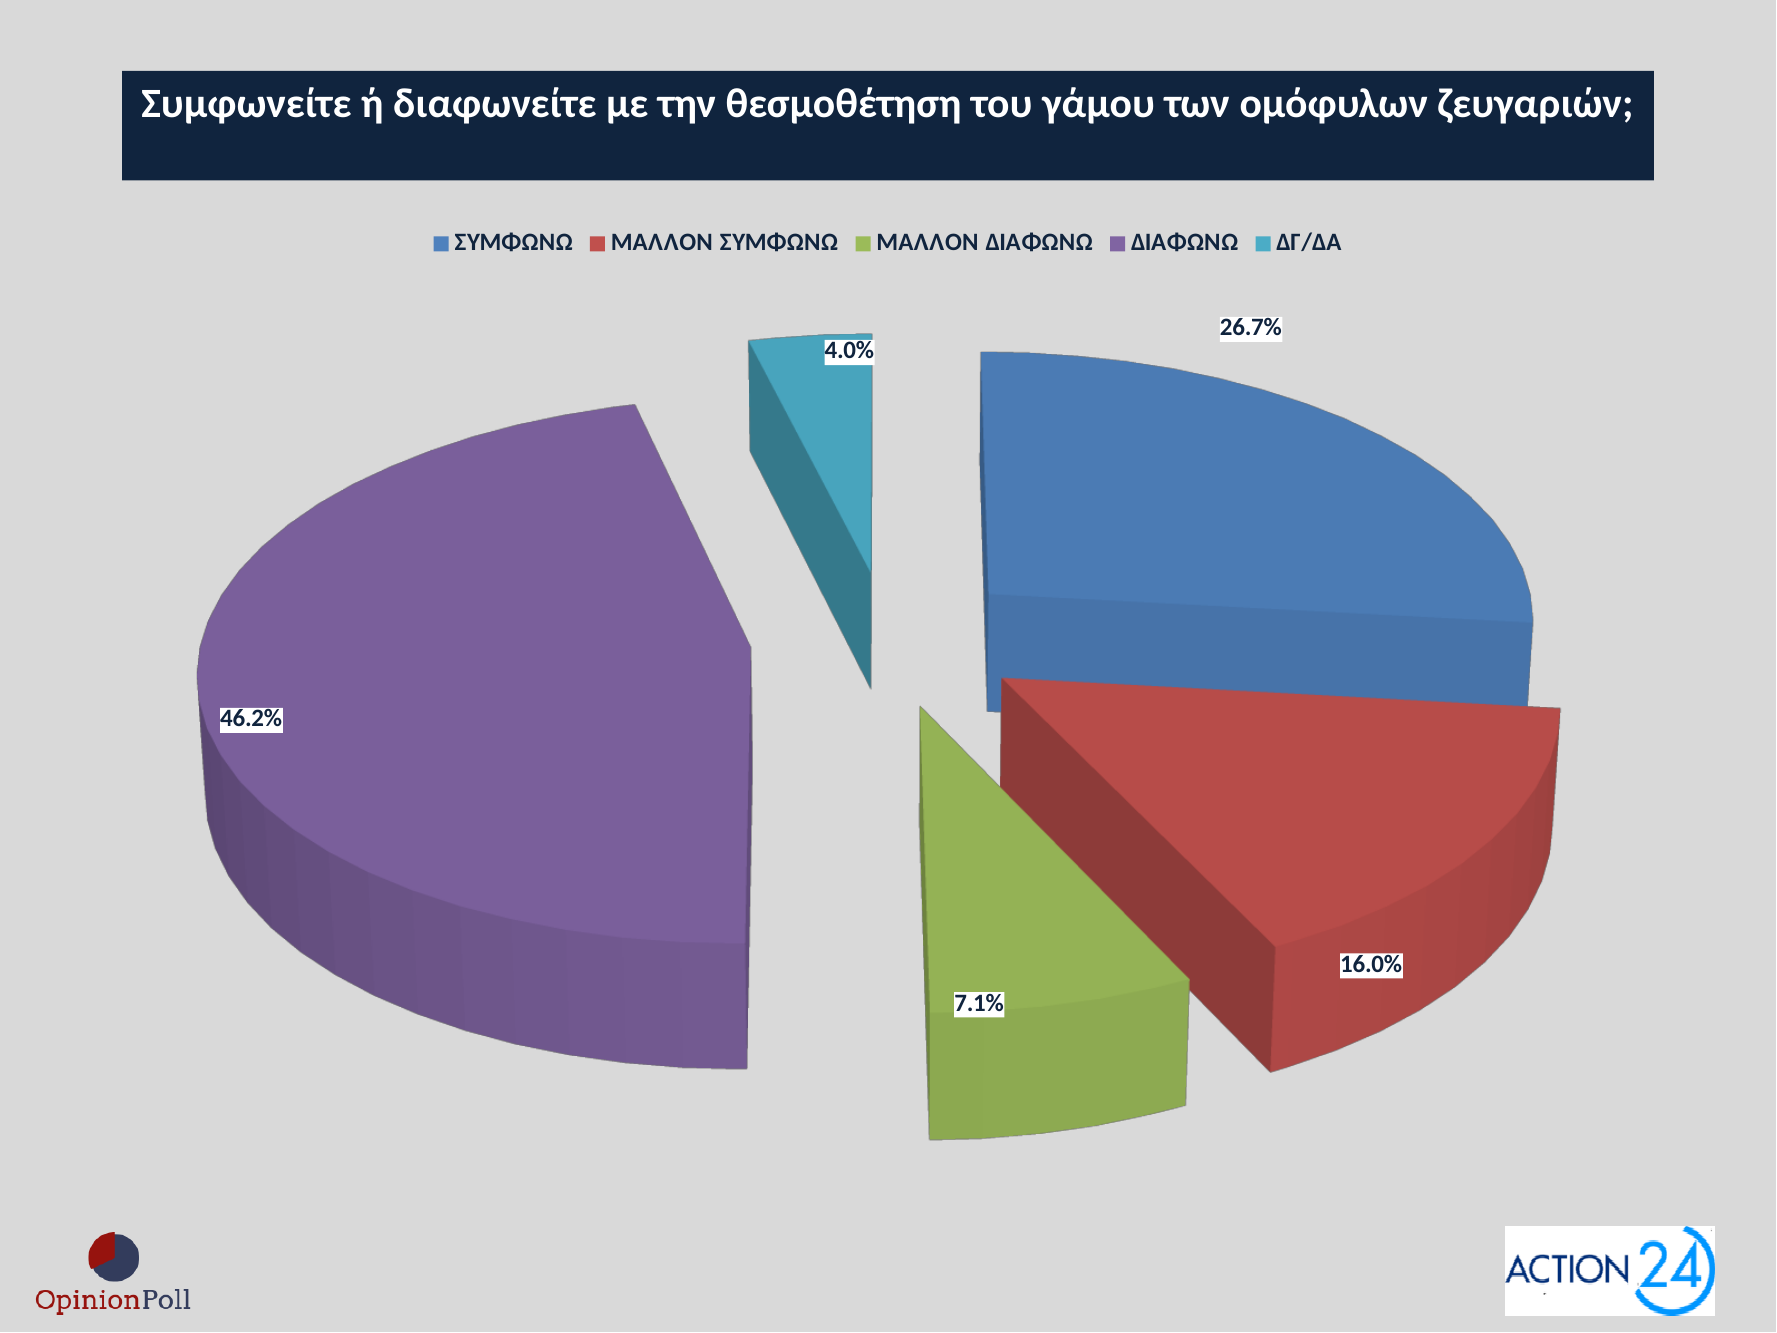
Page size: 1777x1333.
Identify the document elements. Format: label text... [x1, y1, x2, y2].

picture [28, 1226, 198, 1316]
picture [1505, 1226, 1715, 1316]
chart [88, 214, 1688, 1191]
title Συμφωνείτε ή διαφωνείτε με την θεσμοθέτηση του γάμου των ομόφυλων ζευγαριών; [122, 70, 1654, 181]
